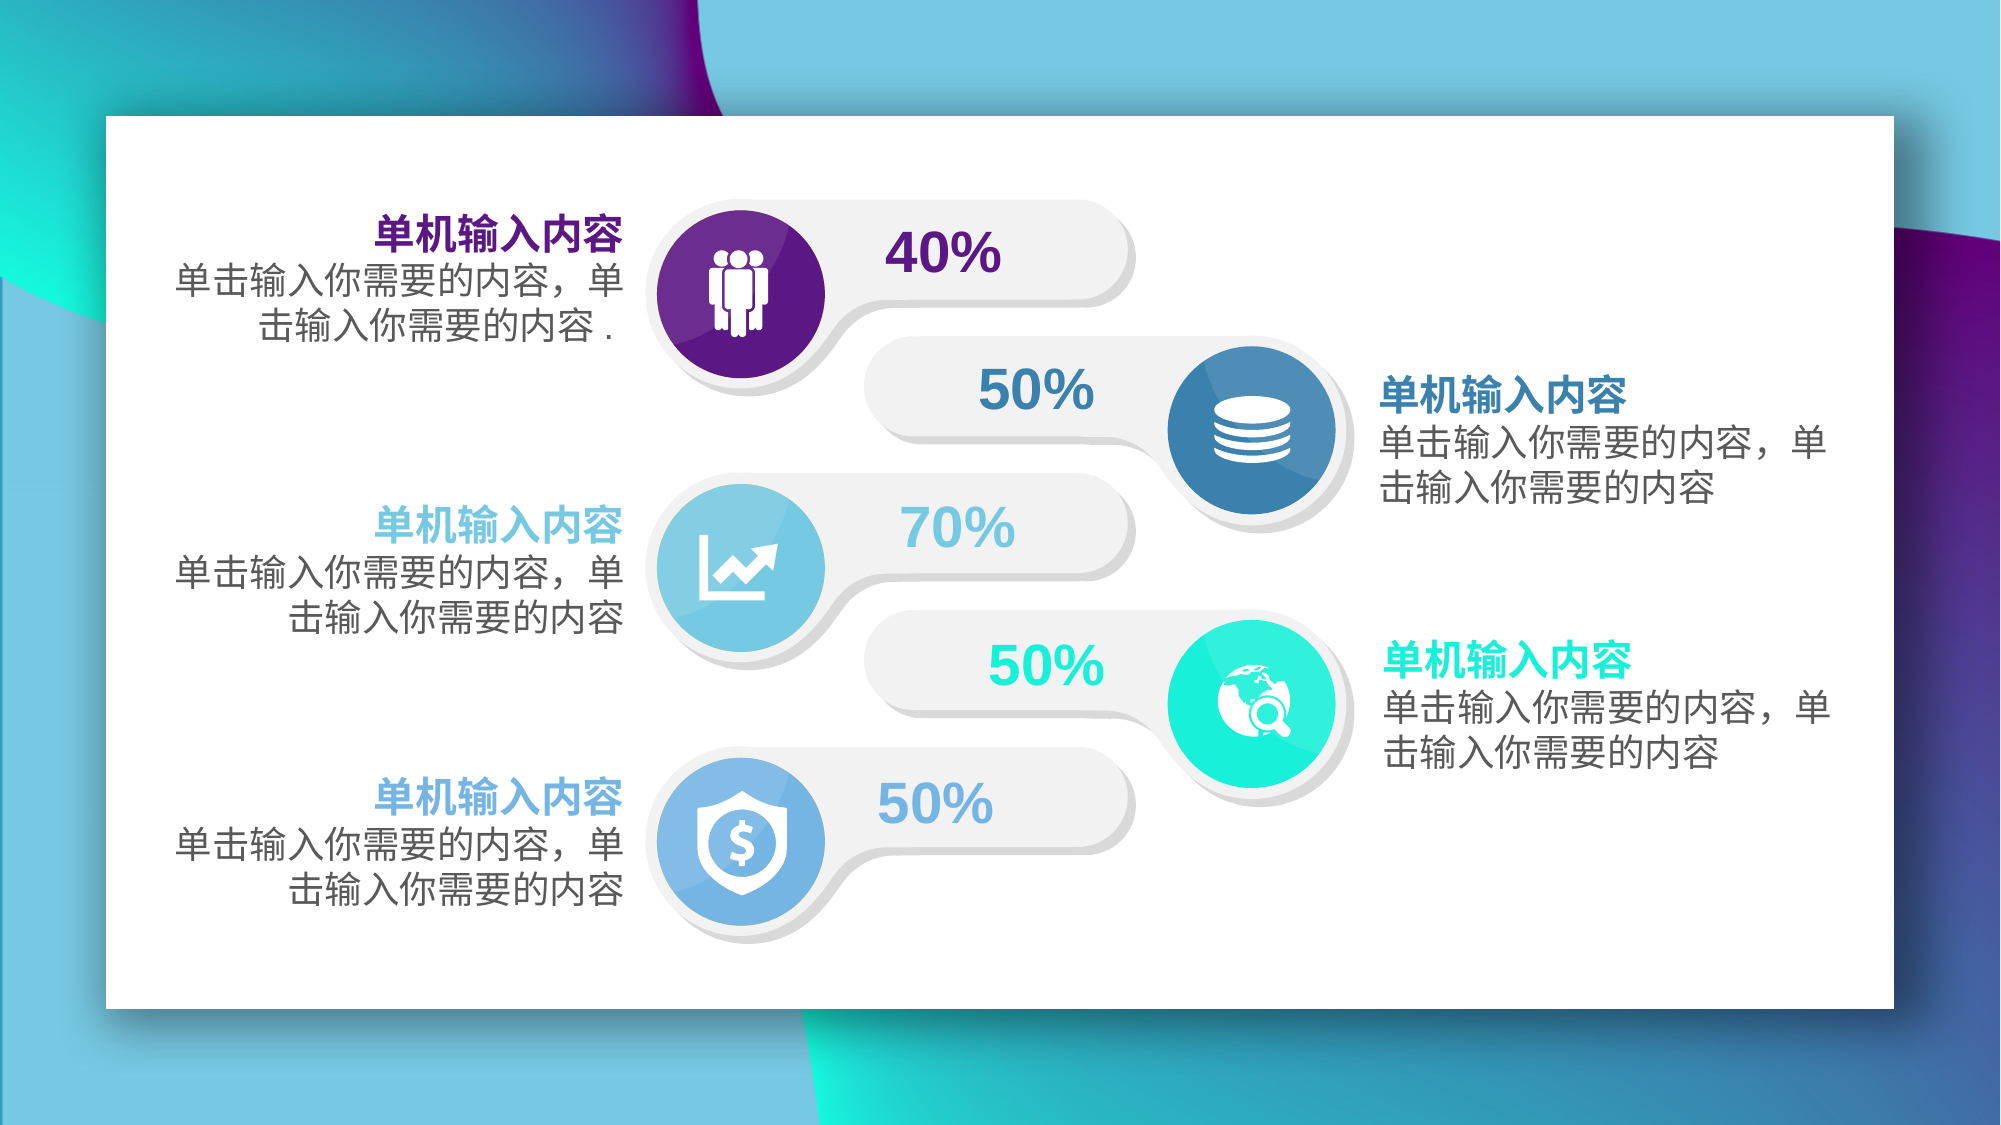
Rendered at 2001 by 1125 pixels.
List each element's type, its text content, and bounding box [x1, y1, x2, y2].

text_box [699, 534, 778, 601]
text_box [110, 120, 1890, 1005]
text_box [645, 746, 1136, 944]
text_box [697, 791, 787, 896]
text_box 单机输入内容 单击输入你需要的内容，单击输入你需要的内容 [1382, 633, 1862, 775]
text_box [1217, 664, 1291, 737]
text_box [709, 250, 769, 338]
text_box 单机输入内容 单击输入你需要的内容，单击输入你需要的内容 [142, 499, 625, 640]
text_box 单机输入内容 单击输入你需要的内容，单击输入你需要的内容 [1378, 368, 1861, 509]
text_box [645, 472, 1136, 671]
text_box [645, 198, 1136, 397]
picture [0, 0, 2001, 1125]
text_box 单机输入内容 单击输入你需要的内容，单击输入你需要的内容 [142, 770, 625, 912]
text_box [863, 609, 1355, 808]
text_box 单机输入内容 单击输入你需要的内容，单击输入你需要的内容. [142, 207, 625, 348]
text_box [1214, 395, 1291, 463]
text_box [863, 335, 1355, 534]
